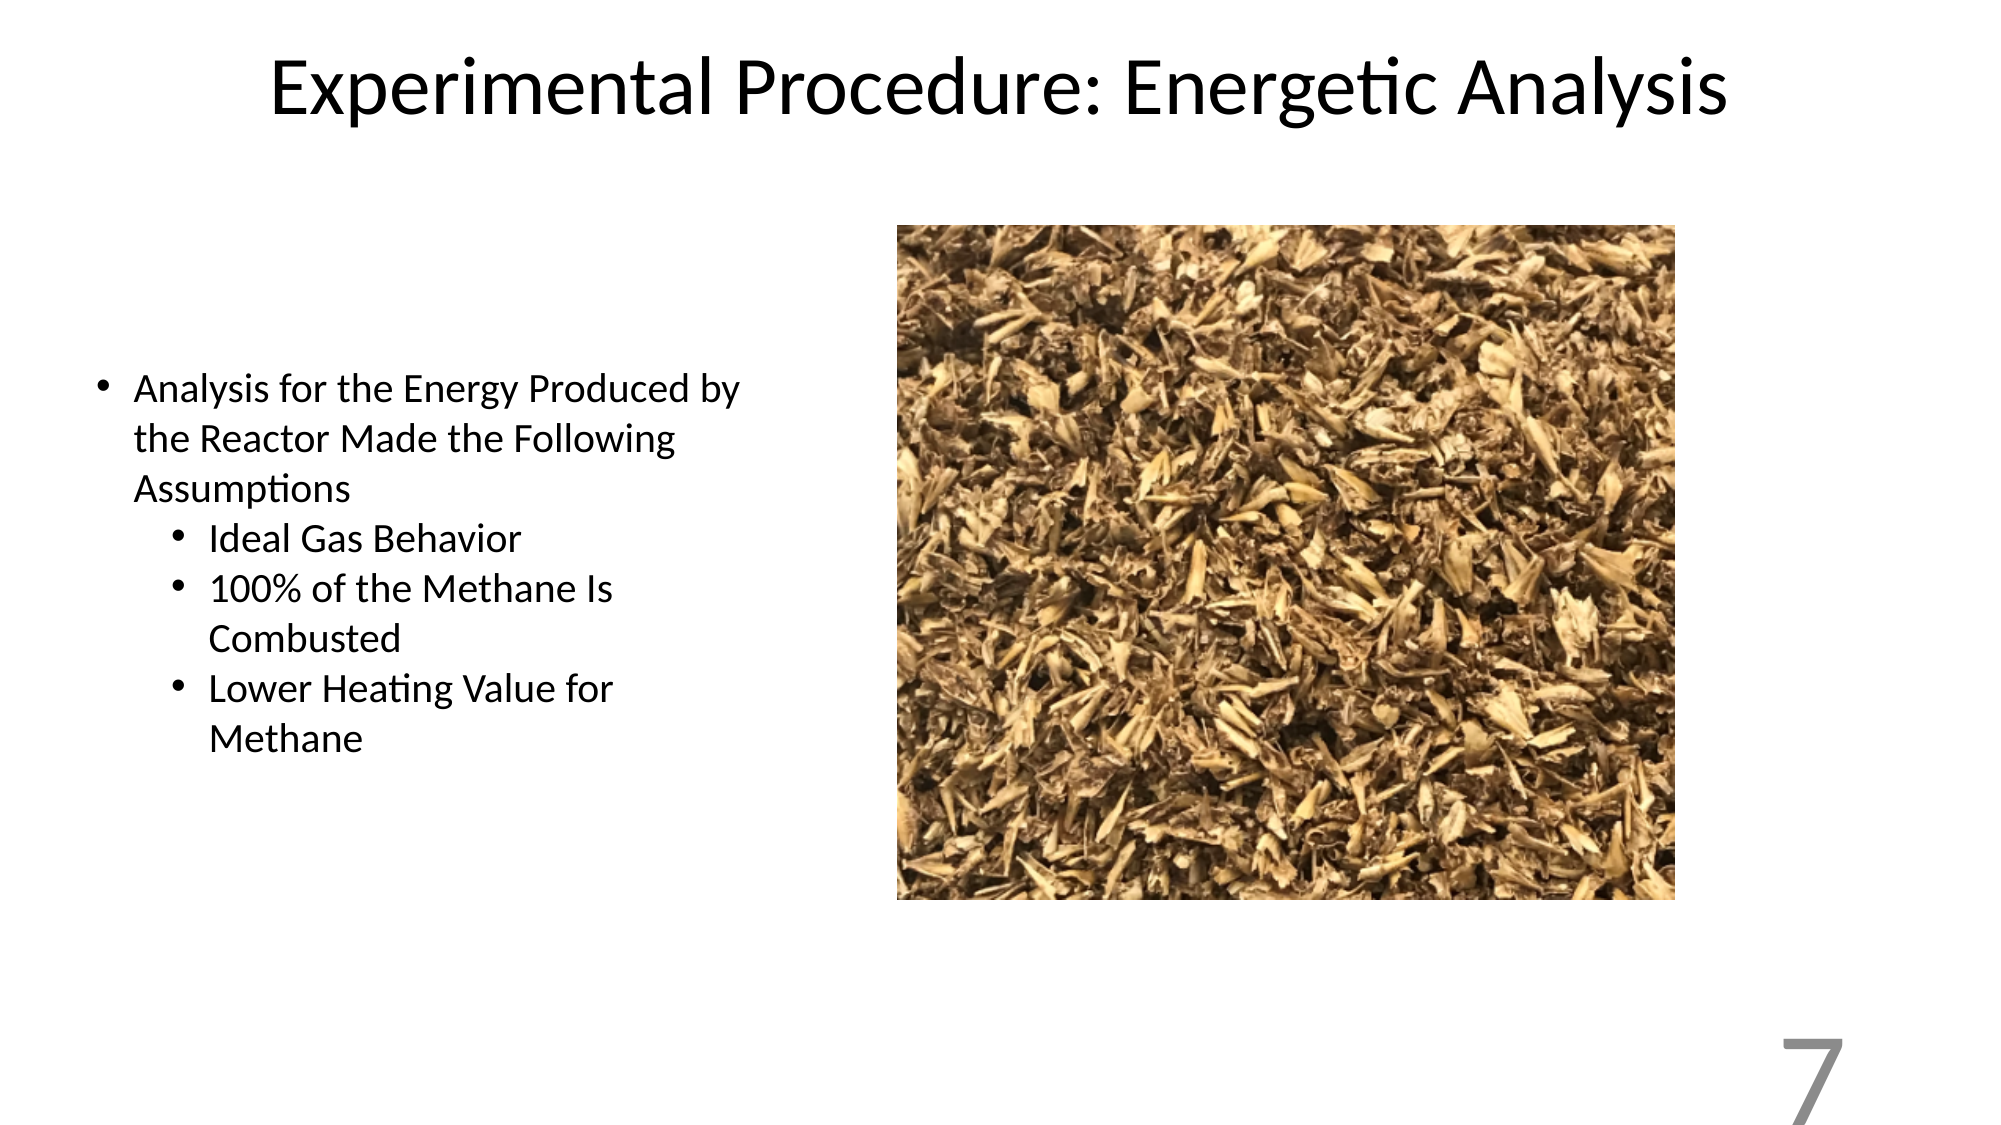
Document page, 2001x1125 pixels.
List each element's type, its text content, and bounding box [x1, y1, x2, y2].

text_box Analysis for the Energy Produced by the Reactor Made the Following Assumptions Ideal Gas Behavior 100% of the Methane Is Combusted Lower Heating Value for Methane [71, 352, 758, 768]
text_box Experimental Procedure: Energetic Analysis [254, 23, 1746, 139]
picture [897, 225, 1675, 900]
slide_number 7 [1412, 1042, 1863, 1103]
